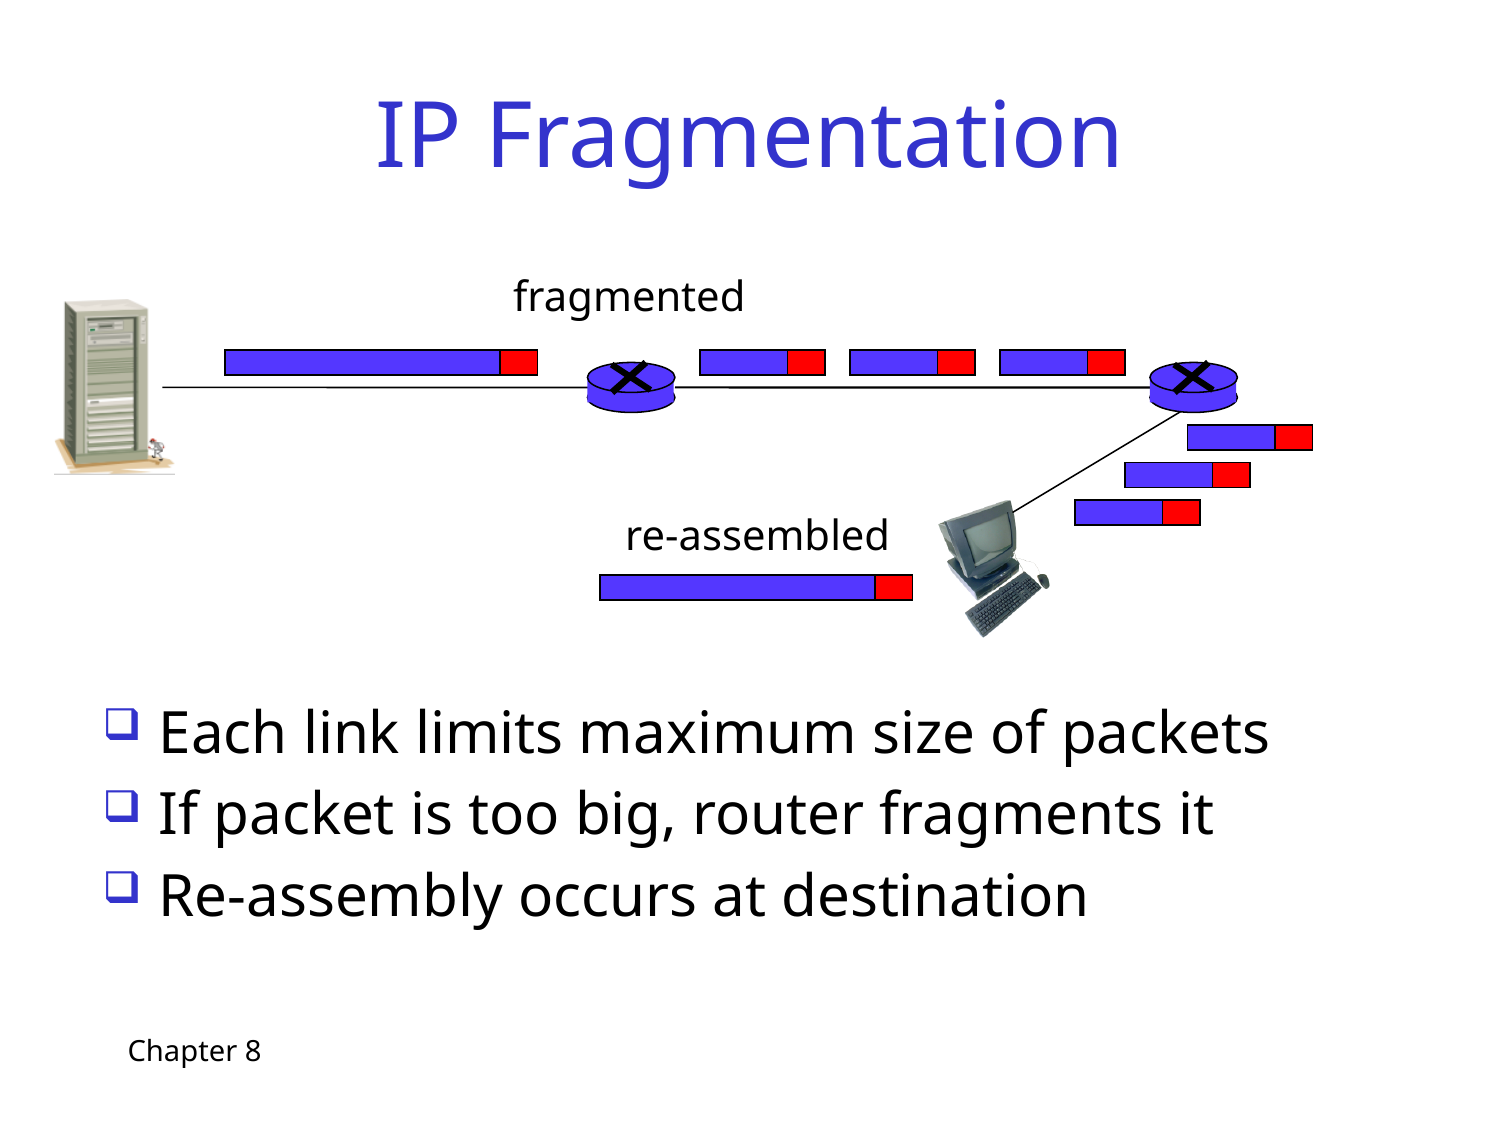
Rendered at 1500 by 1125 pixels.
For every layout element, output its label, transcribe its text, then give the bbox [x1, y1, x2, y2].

list Each link limits maximum size of packets If packet is too big, router fragments it Re-assembly occurs at destination [87, 687, 1376, 1013]
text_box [1187, 424, 1313, 451]
text_box re-assembled [610, 501, 906, 567]
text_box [224, 349, 538, 376]
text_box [999, 349, 1126, 376]
picture [937, 499, 1050, 638]
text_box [849, 349, 976, 376]
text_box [1074, 499, 1201, 526]
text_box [1149, 362, 1238, 413]
footer Chapter 8 [112, 1024, 1401, 1101]
picture [54, 299, 176, 476]
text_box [599, 574, 913, 601]
text_box fragmented [498, 262, 761, 328]
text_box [1124, 462, 1251, 488]
title IP Fragmentation [112, 37, 1388, 226]
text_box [587, 362, 676, 413]
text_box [699, 349, 826, 376]
